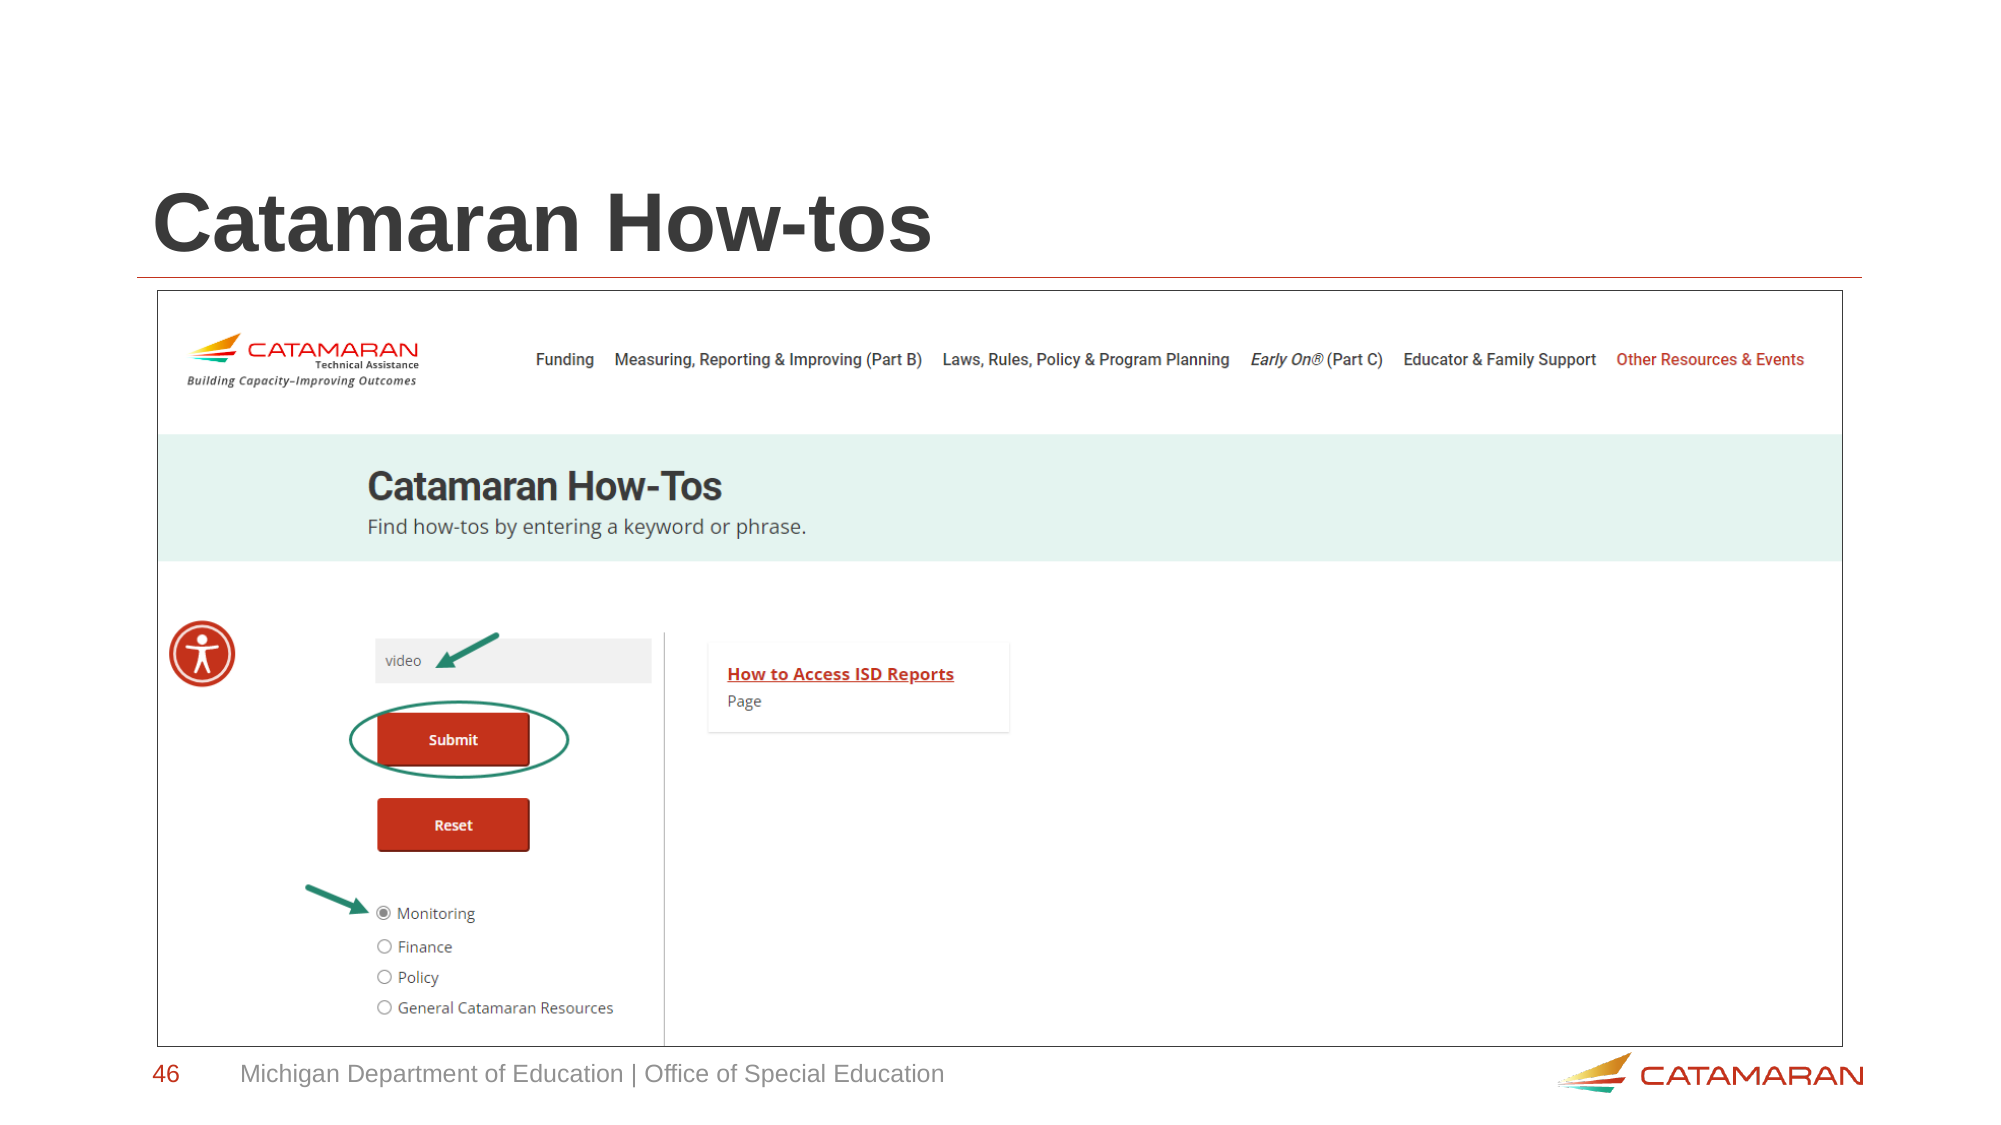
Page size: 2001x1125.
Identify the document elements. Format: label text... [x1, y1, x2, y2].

title Catamaran How-tos [137, 59, 1863, 278]
picture [157, 290, 1843, 1047]
picture [1557, 1052, 1863, 1093]
footer Michigan Department of Education | Office of Special Education [225, 1047, 1484, 1103]
slide_number 46 [137, 1042, 205, 1103]
